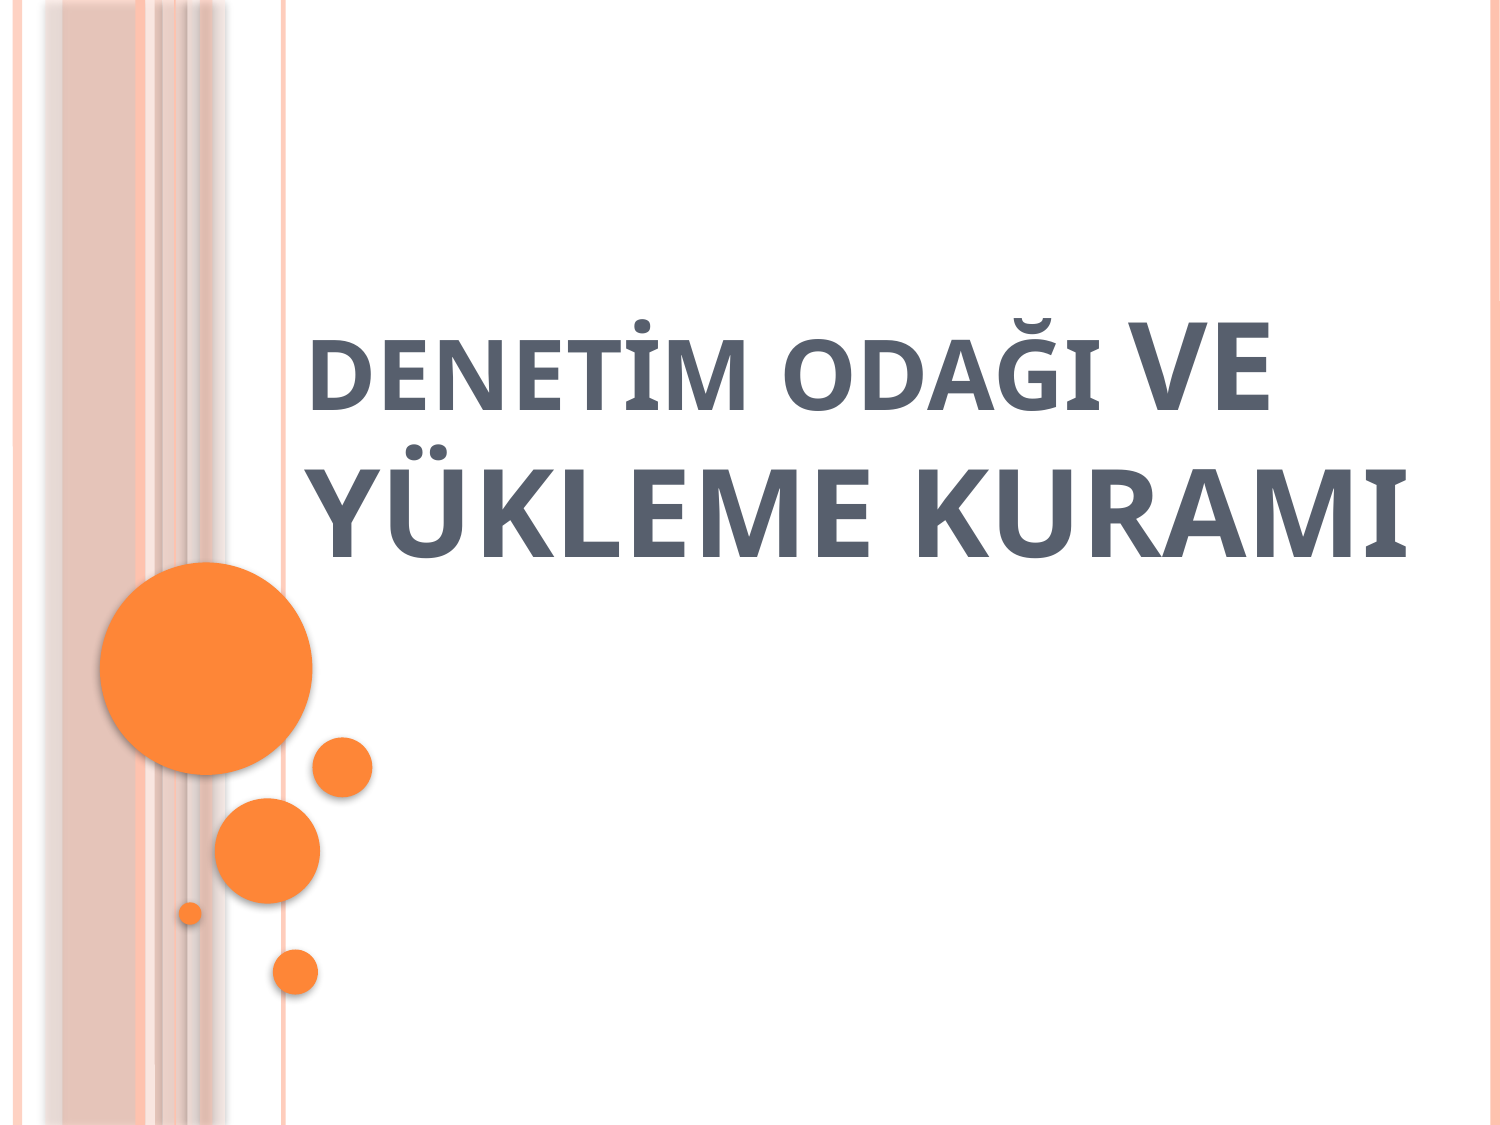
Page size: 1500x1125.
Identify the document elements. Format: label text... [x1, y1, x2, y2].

title DENETİM ODAĞI VE YÜKLEME KURAMI [289, 278, 1450, 590]
